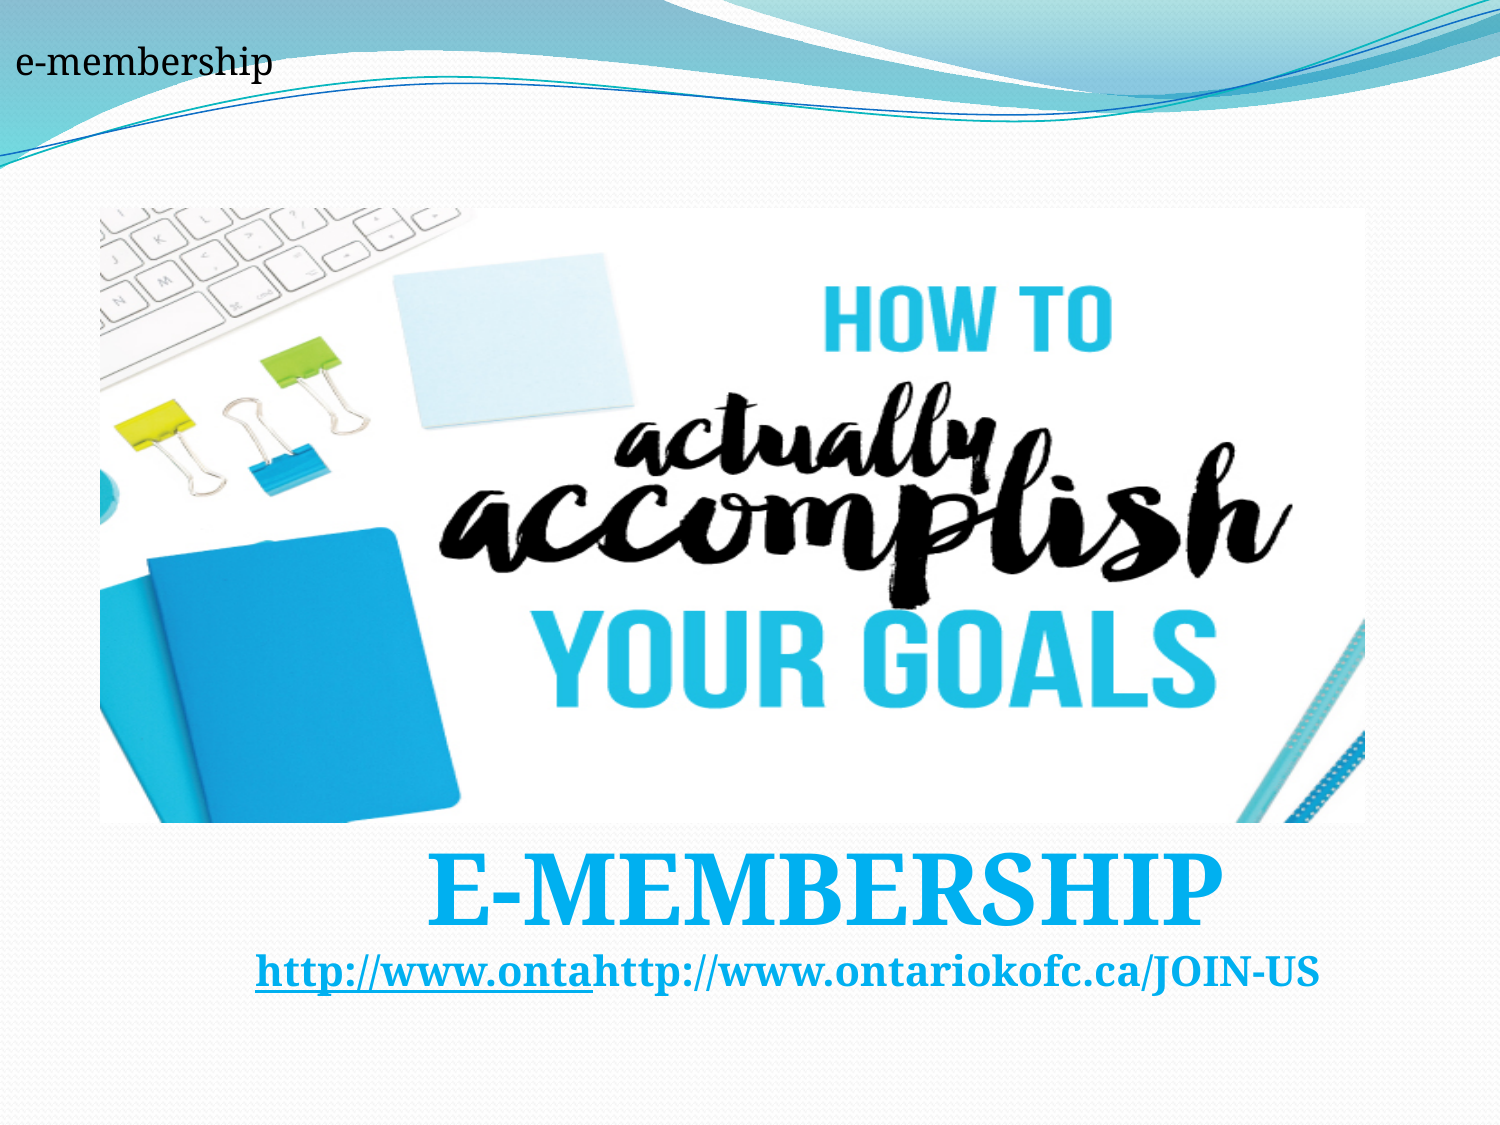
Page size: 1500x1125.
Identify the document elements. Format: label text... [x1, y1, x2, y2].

picture [100, 207, 1365, 823]
text_box E-MEMBERSHIP http://www.ontahttp://www.ontariokofc.ca/JOIN-US [76, 727, 1500, 1010]
text_box e-membership [0, 30, 497, 91]
picture [1303, 751, 1365, 823]
